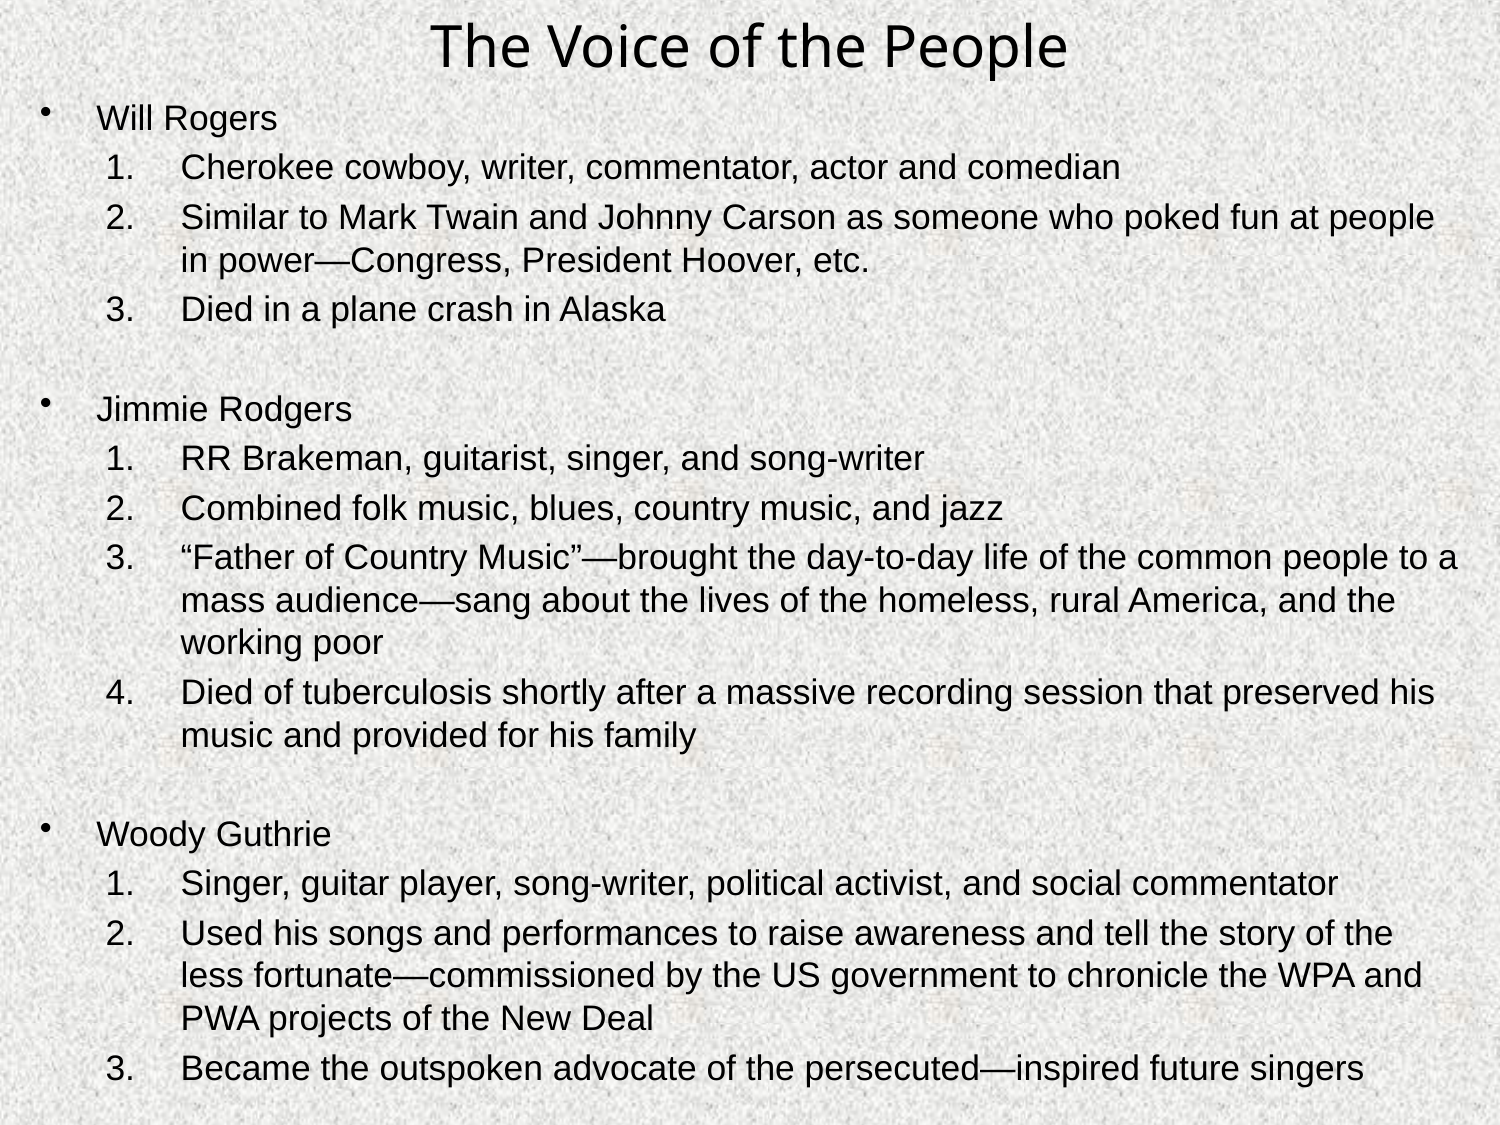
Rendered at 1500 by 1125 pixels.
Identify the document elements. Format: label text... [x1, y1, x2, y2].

picture [0, 0, 1500, 1125]
list Will Rogers Cherokee cowboy, writer, commentator, actor and comedian Similar to Mark Twain and Johnny Carson as someone who poked fun at people in power—Congress, President Hoover, etc. Died in a plane crash in Alaska Jimmie Rodgers RR Brakeman, guitarist, singer, and song-writer Combined folk music, blues, country music, and jazz “Father of Country Music”—brought the day-to-day life of the common people to a mass audience—sang about the lives of the homeless, rural America, and the working poor Died of tuberculosis shortly after a massive recording session that preserved his music and provided for his family Woody Guthrie Singer, guitar player, song-writer, political activist, and social commentator Used his songs and performances to raise awareness and tell the story of the less fortunate—commissioned by the US government to chronicle the WPA and PWA projects of the New Deal Became the outspoken advocate of the persecuted—inspired future singers [24, 87, 1475, 1100]
title The Voice of the People [75, 0, 1425, 87]
